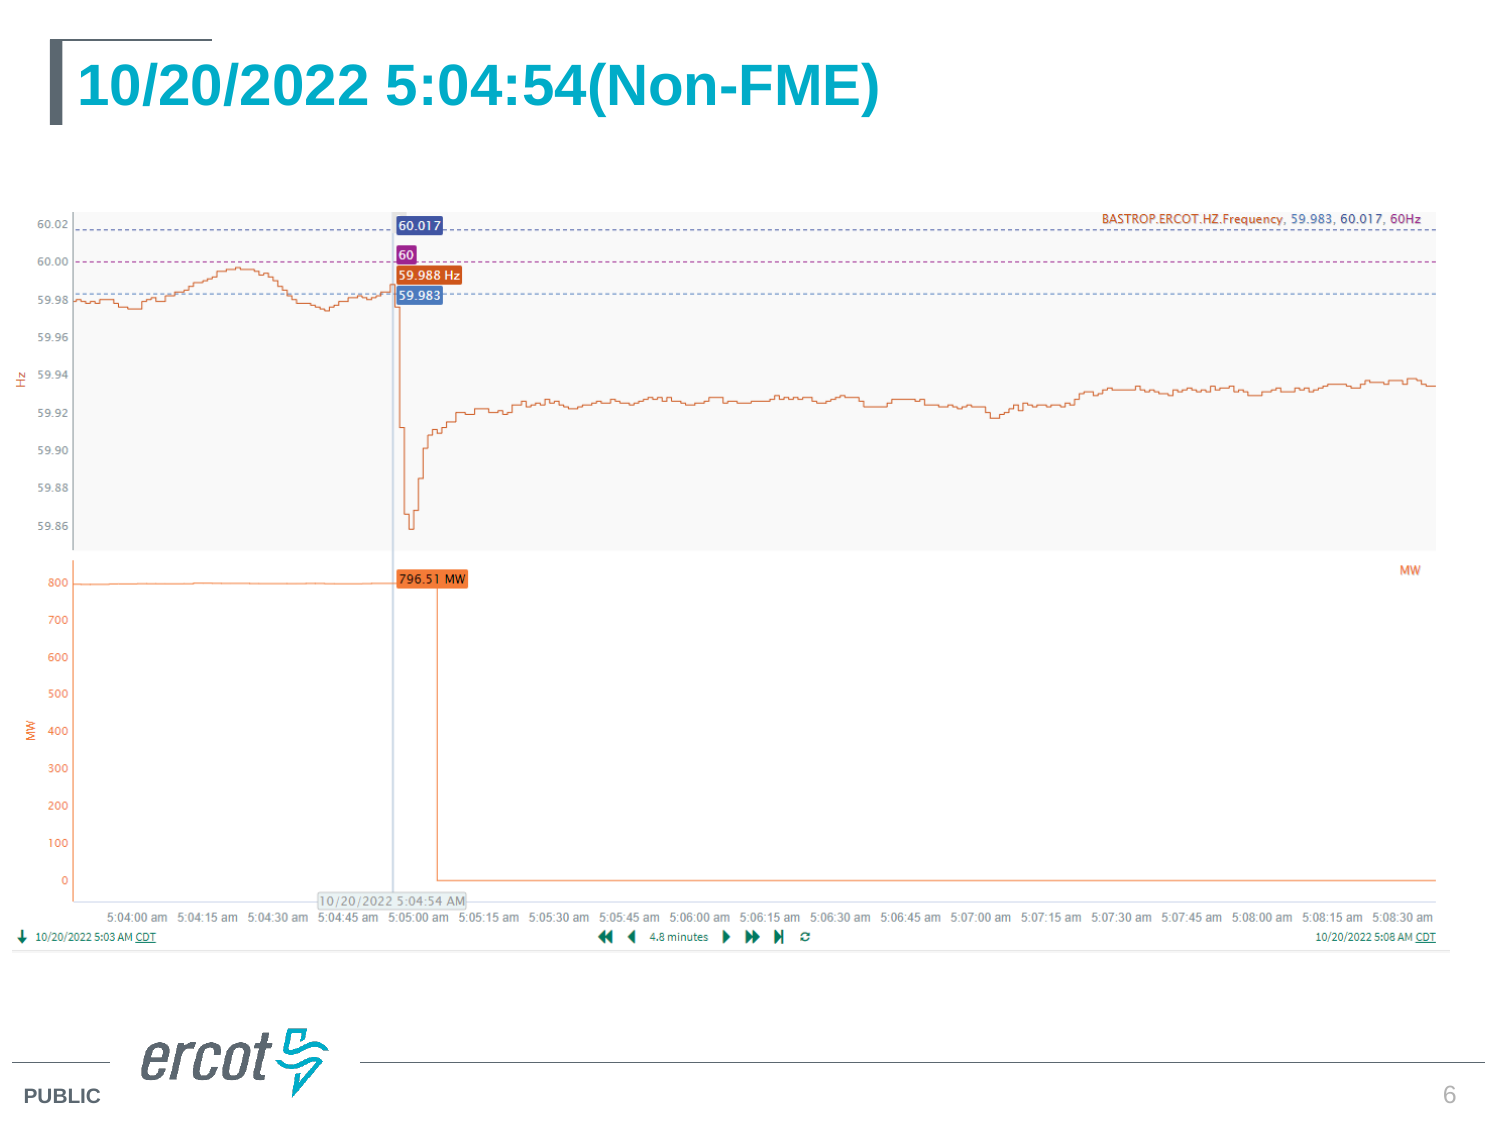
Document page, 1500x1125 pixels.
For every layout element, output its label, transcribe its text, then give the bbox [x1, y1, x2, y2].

slide_number 6 [1412, 1076, 1488, 1112]
picture [12, 212, 1451, 954]
title 10/20/2022 5:04:54(Non-FME) [62, 39, 1450, 125]
picture [137, 1024, 332, 1100]
